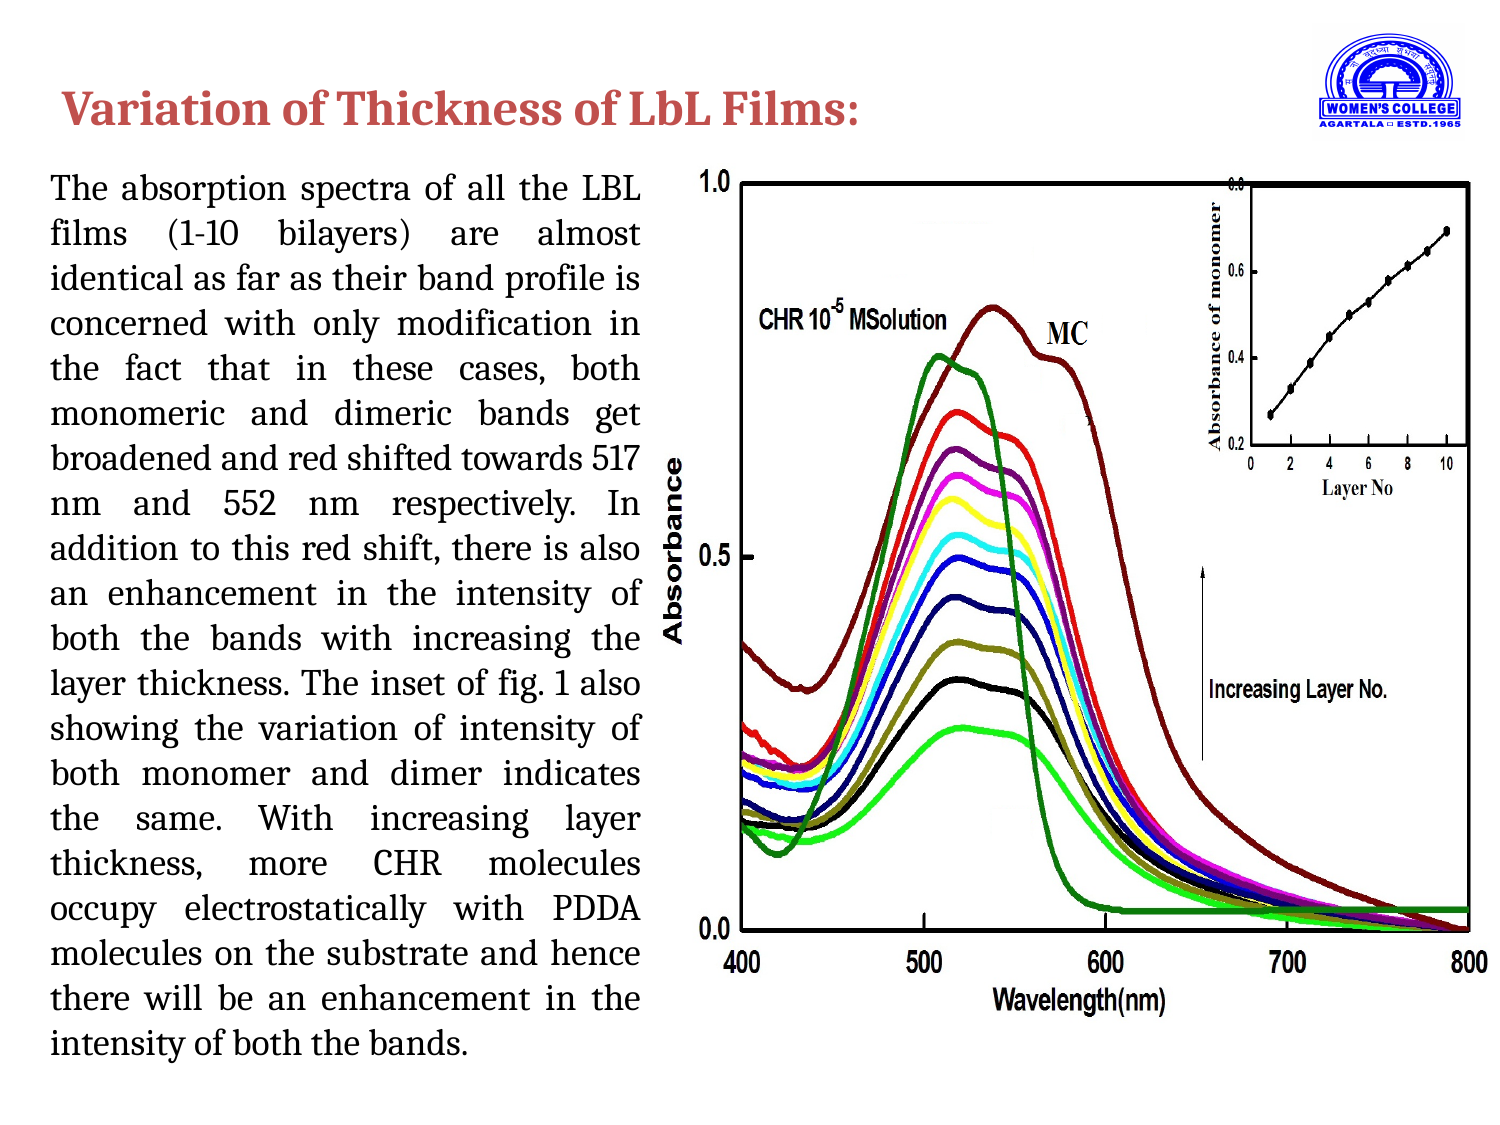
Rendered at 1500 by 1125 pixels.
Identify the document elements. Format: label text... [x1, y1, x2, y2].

picture [1312, 23, 1466, 141]
picture [658, 163, 1500, 1044]
text_box Variation of Thickness of LbL Films: [46, 35, 1397, 176]
text_box The absorption spectra of all the LBL films (1-10 bilayers) are almost identical as far as their band profile is concerned with only modification in the fact that in these cases, both monomeric and dimeric bands get broadened and red shifted towards 517 nm and 552 nm respectively. In addition to this red shift, there is also an enhancement in the intensity of both the bands with increasing the layer thickness. The inset of fig. 1 also showing the variation of intensity of both monomer and dimer indicates the same. With increasing layer thickness, more CHR molecules occupy electrostatically with PDDA molecules on the substrate and hence there will be an enhancement in the intensity of both the bands. [35, 155, 657, 1071]
